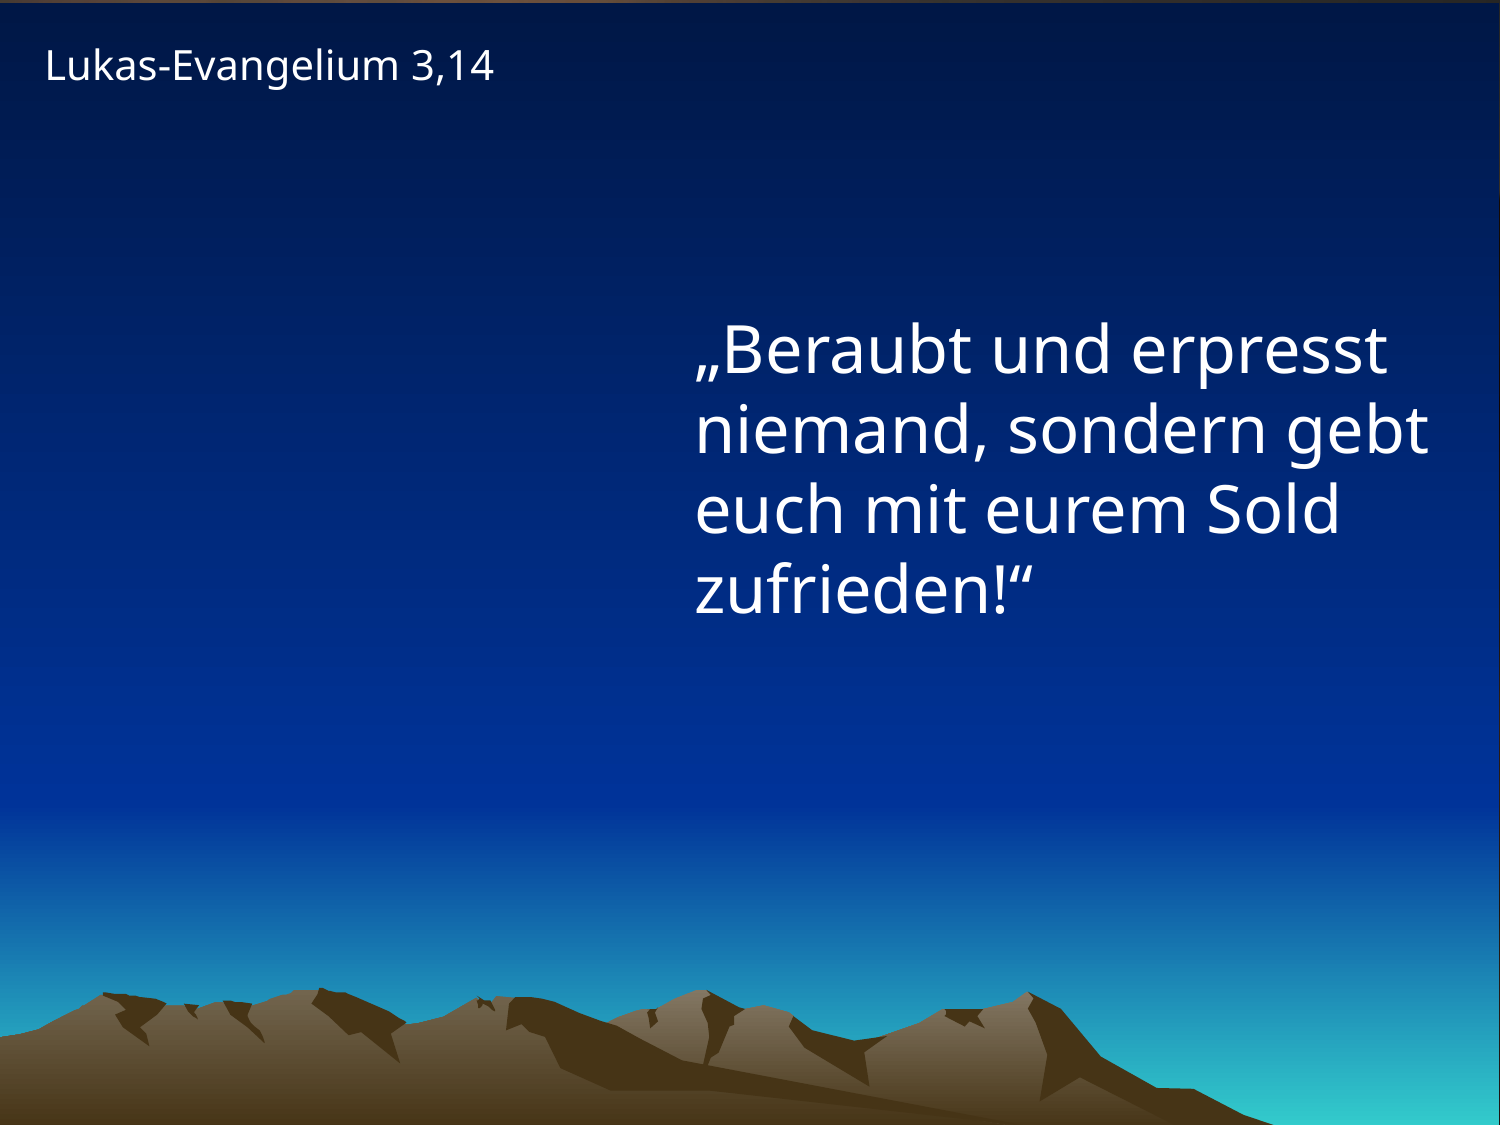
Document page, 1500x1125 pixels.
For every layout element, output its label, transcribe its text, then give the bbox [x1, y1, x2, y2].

picture [0, 0, 1500, 1125]
title „Beraubt und erpresst niemand, sondern gebt euch mit eurem Sold zufrieden!“ [679, 299, 1483, 635]
subtitle Lukas-Evangelium 3,14 [29, 30, 1080, 699]
